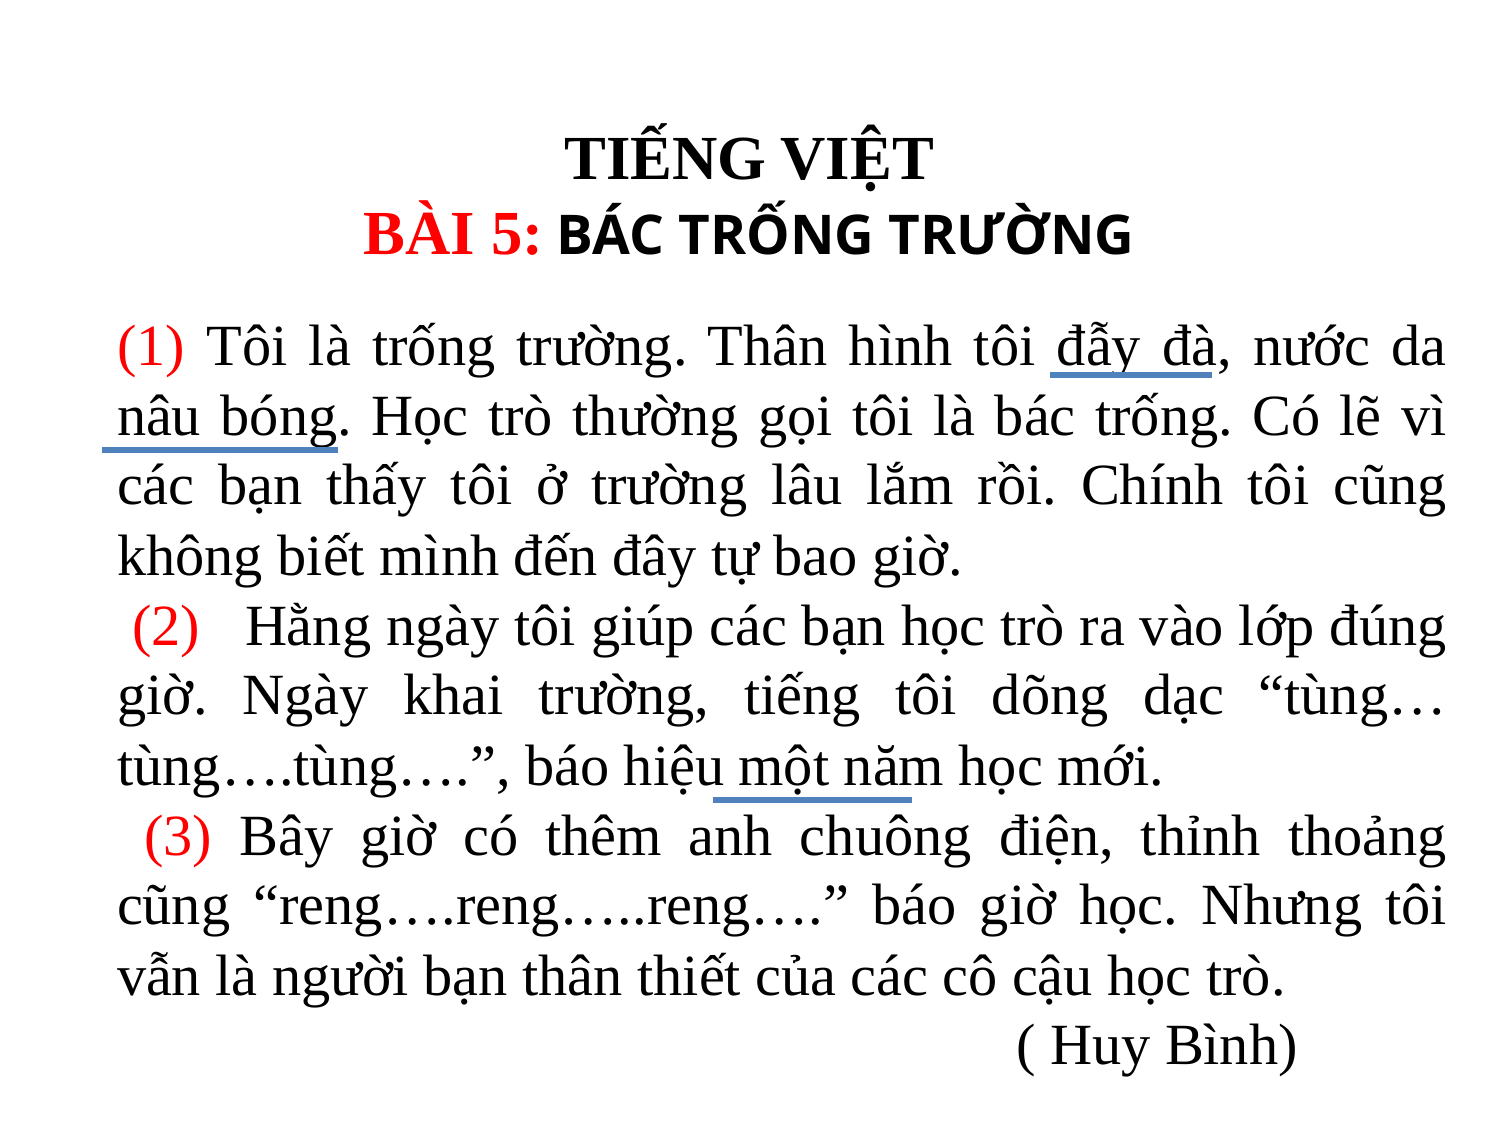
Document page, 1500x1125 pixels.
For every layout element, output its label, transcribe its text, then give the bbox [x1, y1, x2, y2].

title Tiếng Việt Bài 5: BÁC TRỐNG TRƯỜNG [102, 33, 1397, 275]
text_box (1) Tôi là trống trường. Thân hình tôi đẫy đà, nước da nâu bóng. Học trò thường gọi tôi là bác trống. Có lẽ vì các bạn thấy tôi ở trường lâu lắm rồi. Chính tôi cũng không biết mình đến đây tự bao giờ. (2) Hằng ngày tôi giúp các bạn học trò ra vào lớp đúng giờ. Ngày khai trường, tiếng tôi dõng dạc “tùng…tùng….tùng….”, báo hiệu một năm học mới. (3) Bây giờ có thêm anh chuông điện, thỉnh thoảng cũng “reng….reng…..reng….” báo giờ học. Nhưng tôi vẫn là người bạn thân thiết của các cô cậu học trò. ( Huy Bình) [102, 299, 1463, 1084]
